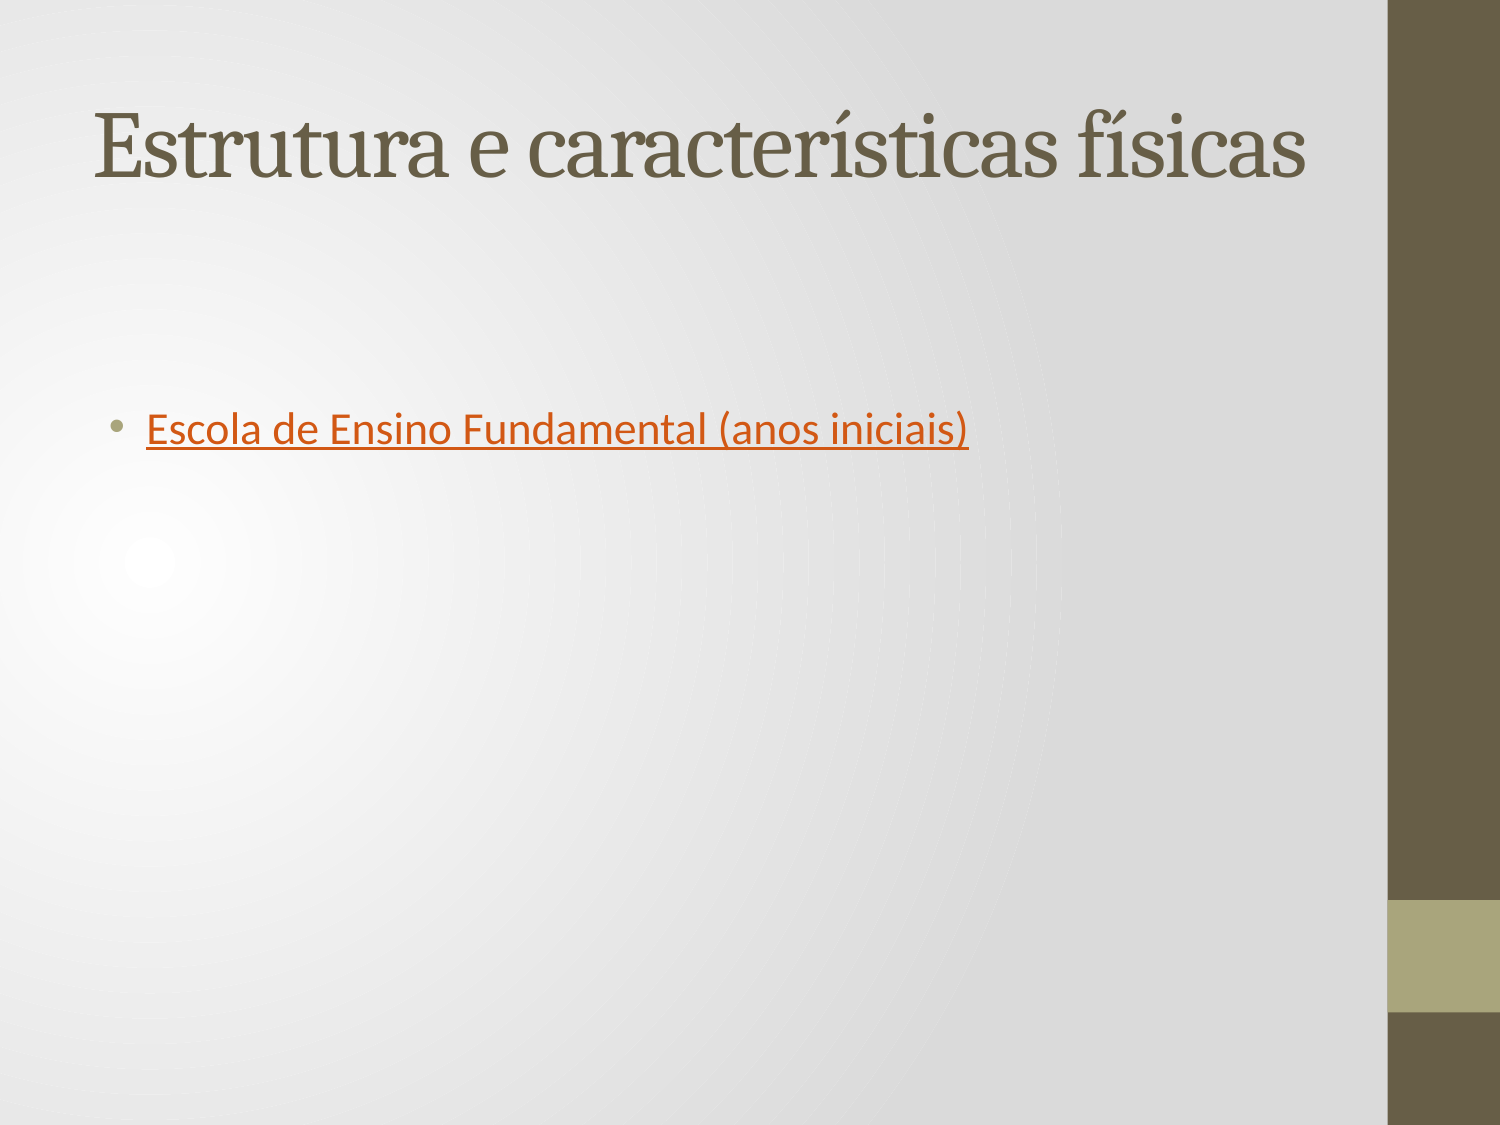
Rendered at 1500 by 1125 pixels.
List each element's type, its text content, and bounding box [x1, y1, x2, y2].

title Estrutura e características físicas [75, 45, 1325, 233]
list Escola de Ensino Fundamental (anos iniciais) [75, 262, 1325, 1050]
